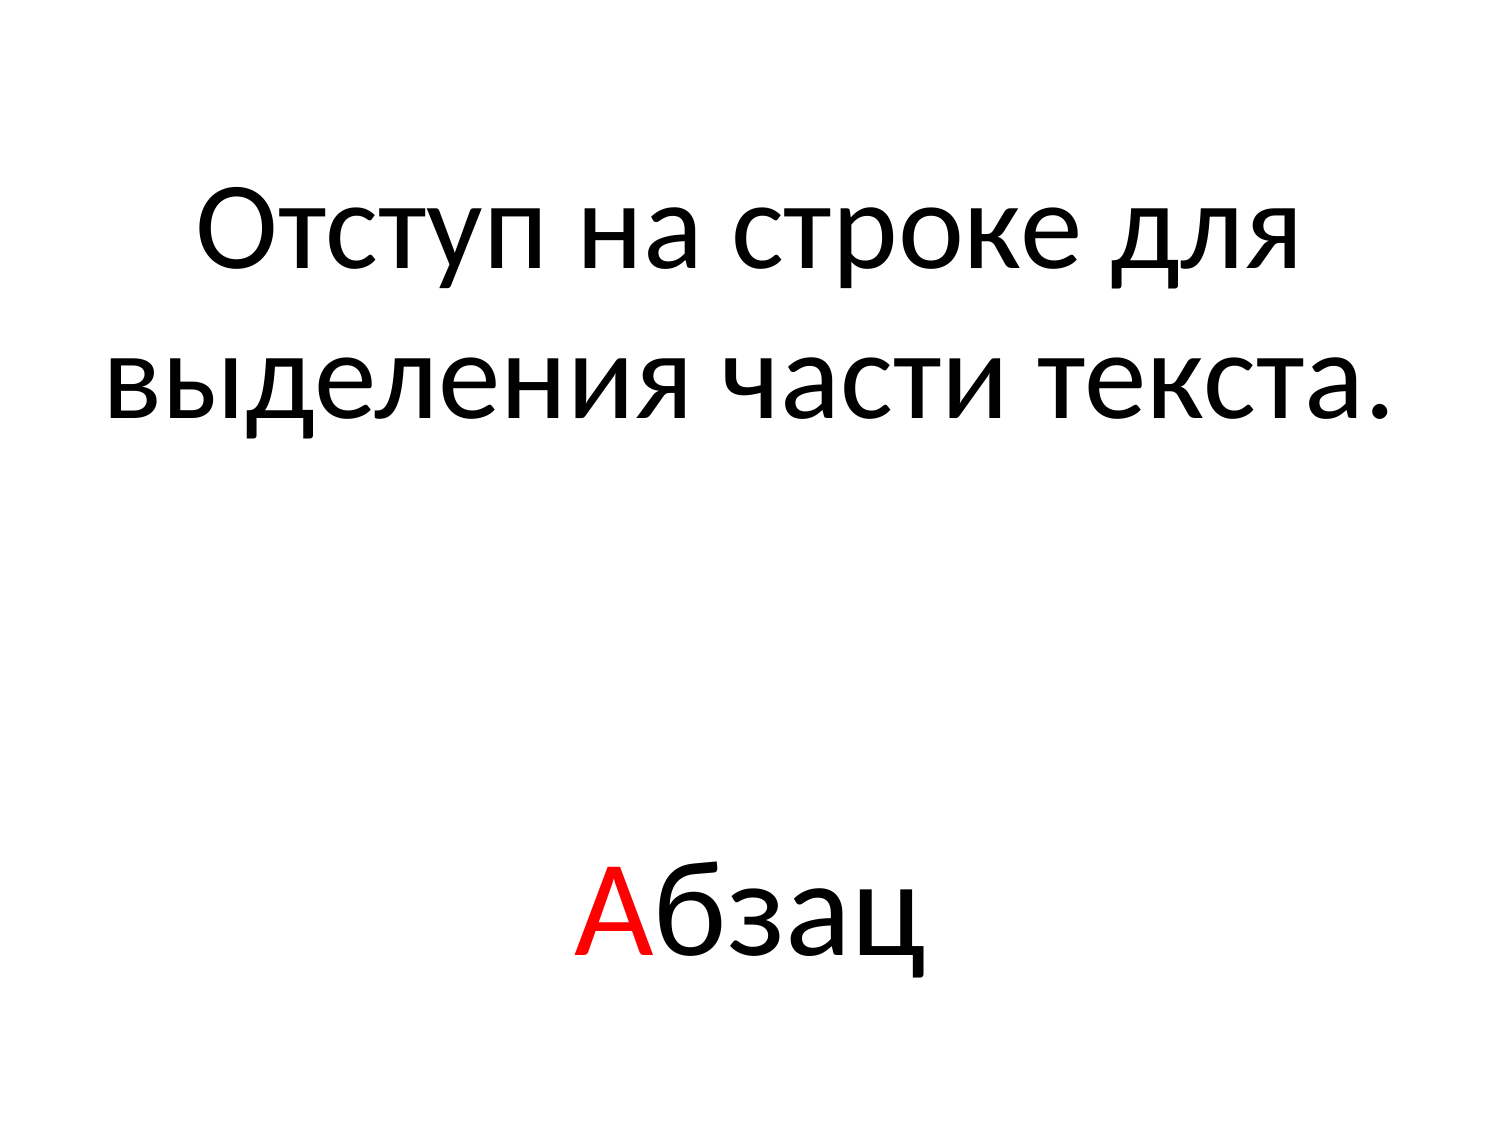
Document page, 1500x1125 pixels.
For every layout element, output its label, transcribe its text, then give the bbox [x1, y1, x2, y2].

list Абзац [75, 810, 1425, 1005]
title Отступ на строке для выделения части текста. [75, 45, 1425, 693]
